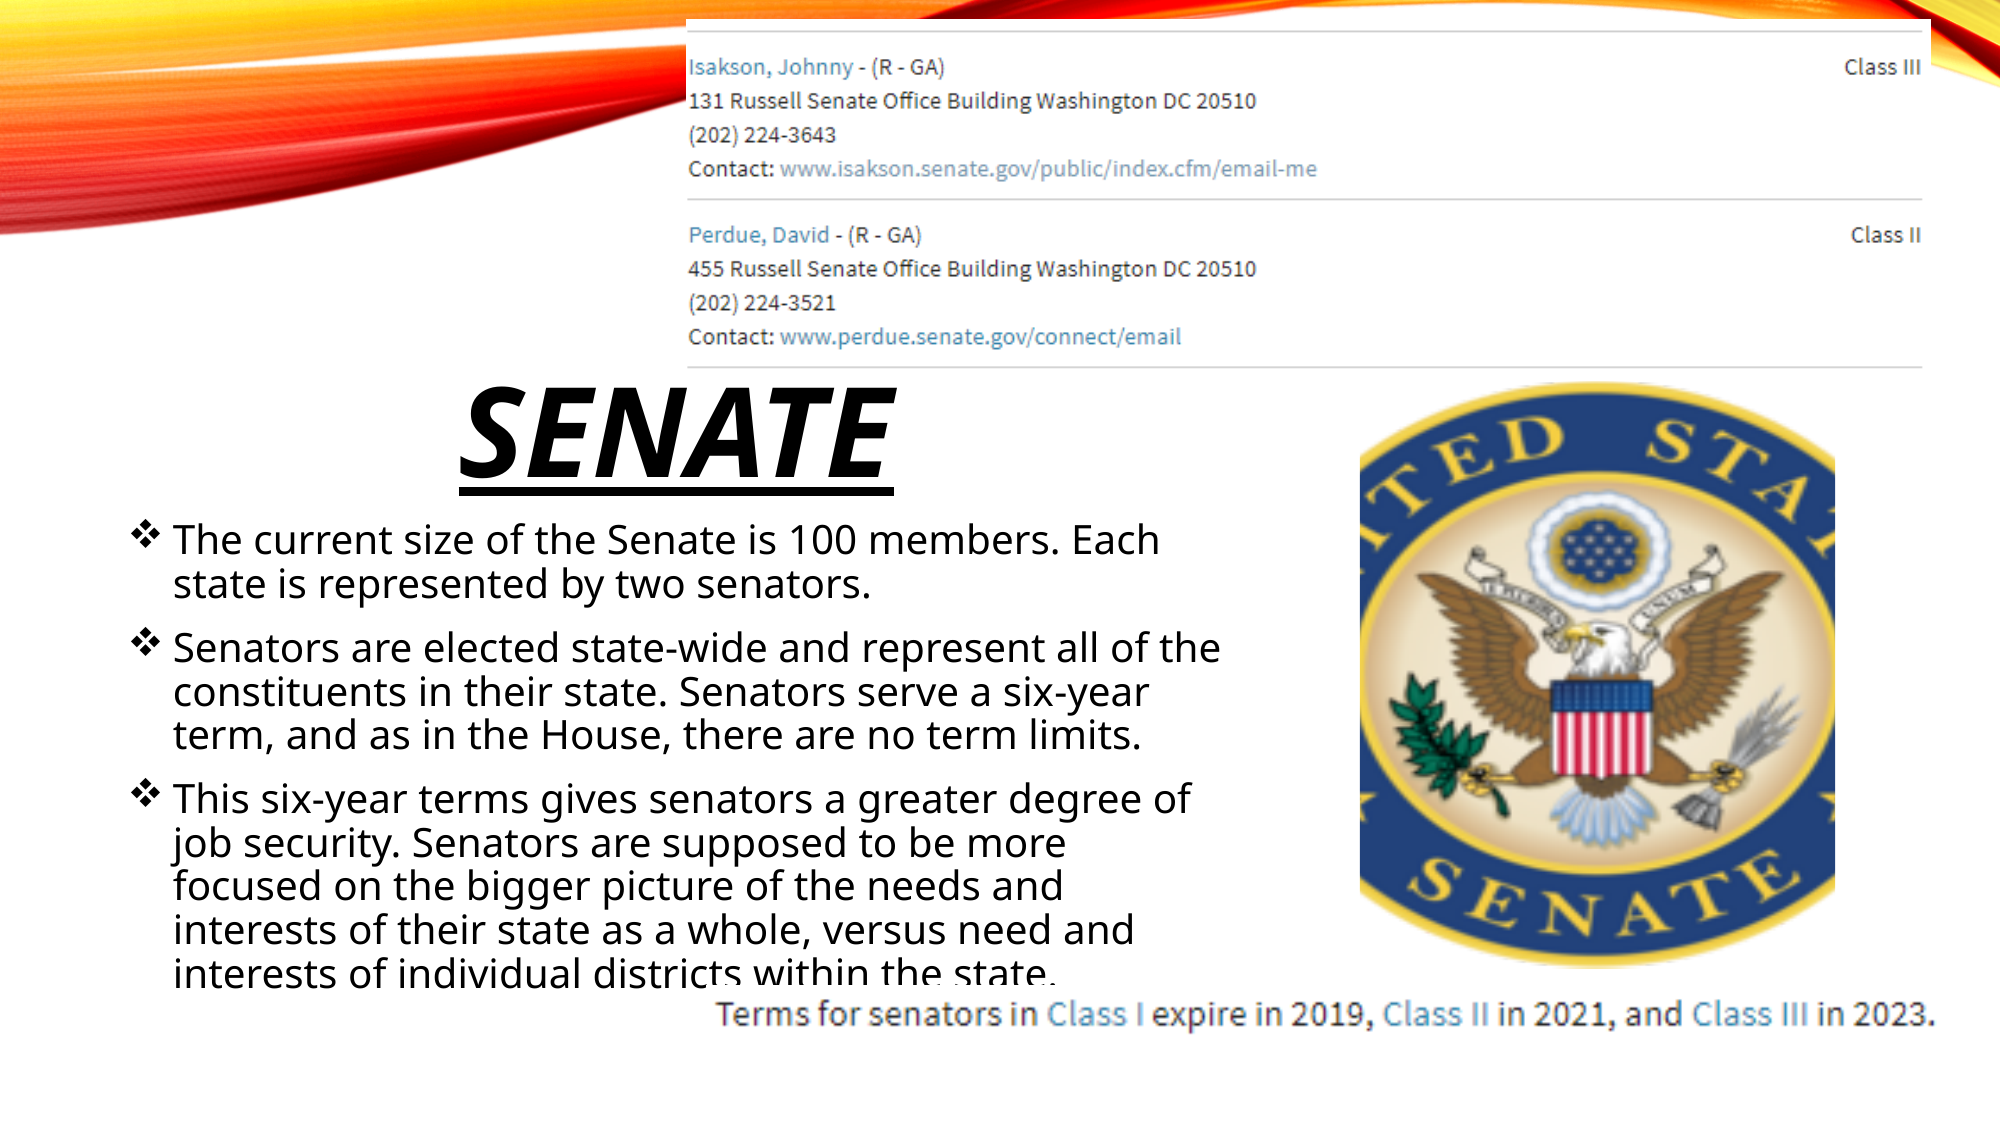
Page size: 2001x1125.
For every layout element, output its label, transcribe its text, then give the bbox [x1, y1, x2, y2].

picture [706, 985, 1956, 1056]
picture [0, 0, 2000, 970]
title Senate [112, 249, 1240, 512]
list The current size of the Senate is 100 members. Each state is represented by two senators. Senators are elected state-wide and represent all of the constituents in their state. Senators serve a six-year term, and as in the House, there are no term limits. This six-year terms gives senators a greater degree of job security. Senators are supposed to be more focused on the bigger picture of the needs and interests of their state as a whole, versus need and interests of individual districts within the state. [112, 512, 1240, 1021]
